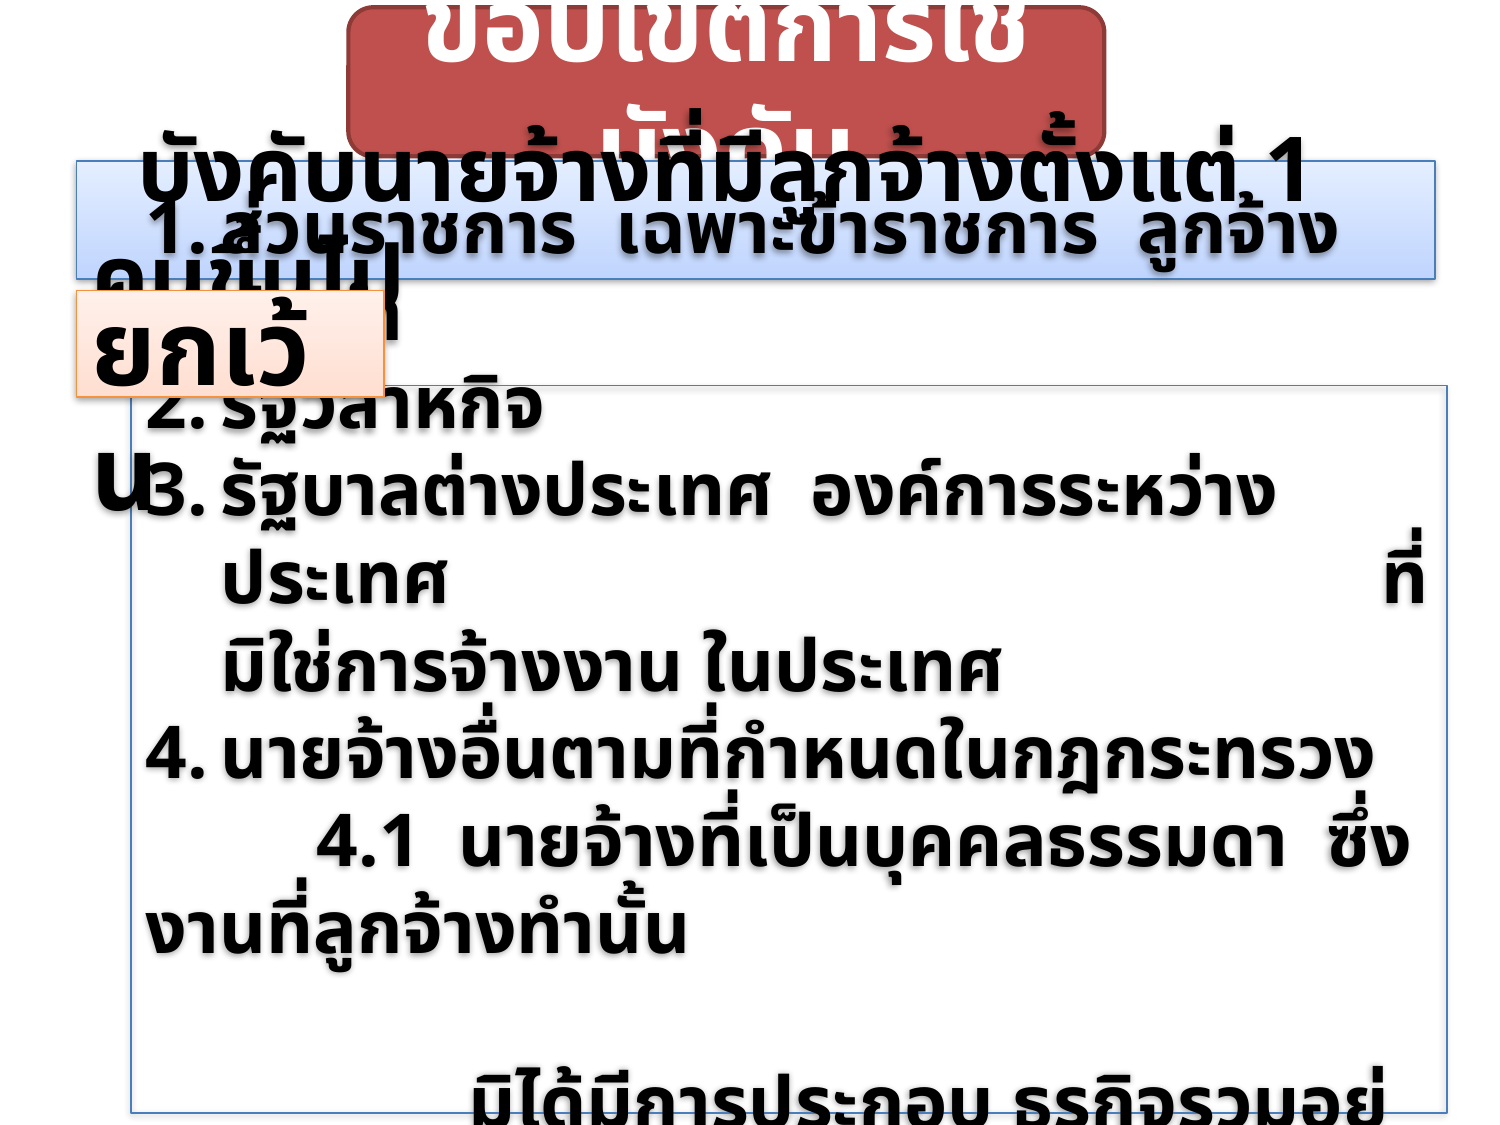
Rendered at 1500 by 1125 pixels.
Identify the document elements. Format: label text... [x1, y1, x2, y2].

text_box ขอบเขตการใช้บังคับ [346, 5, 1107, 158]
text_box ส่วนราชการ เฉพาะข้าราชการ ลูกจ้างประจำ รัฐวิสาหกิจ รัฐบาลต่างประเทศ องค์การระหว่างประเทศ ที่มิใช่การจ้างงาน ในประเทศ นายจ้างอื่นตามที่กำหนดในกฎกระทรวง 4.1 นายจ้างที่เป็นบุคคลธรรมดา ซึ่งงานที่ลูกจ้างทำนั้น มิได้มีการประกอบ ธุรกิจรวมอยู่ด้วย 4.2 นายจ้างค้าเร่ แผงลอย [130, 385, 1448, 1114]
text_box บังคับนายจ้างที่มีลูกจ้างตั้งแต่ 1 คนขึ้นไป [76, 160, 1436, 280]
text_box ยกเว้น [76, 290, 385, 398]
